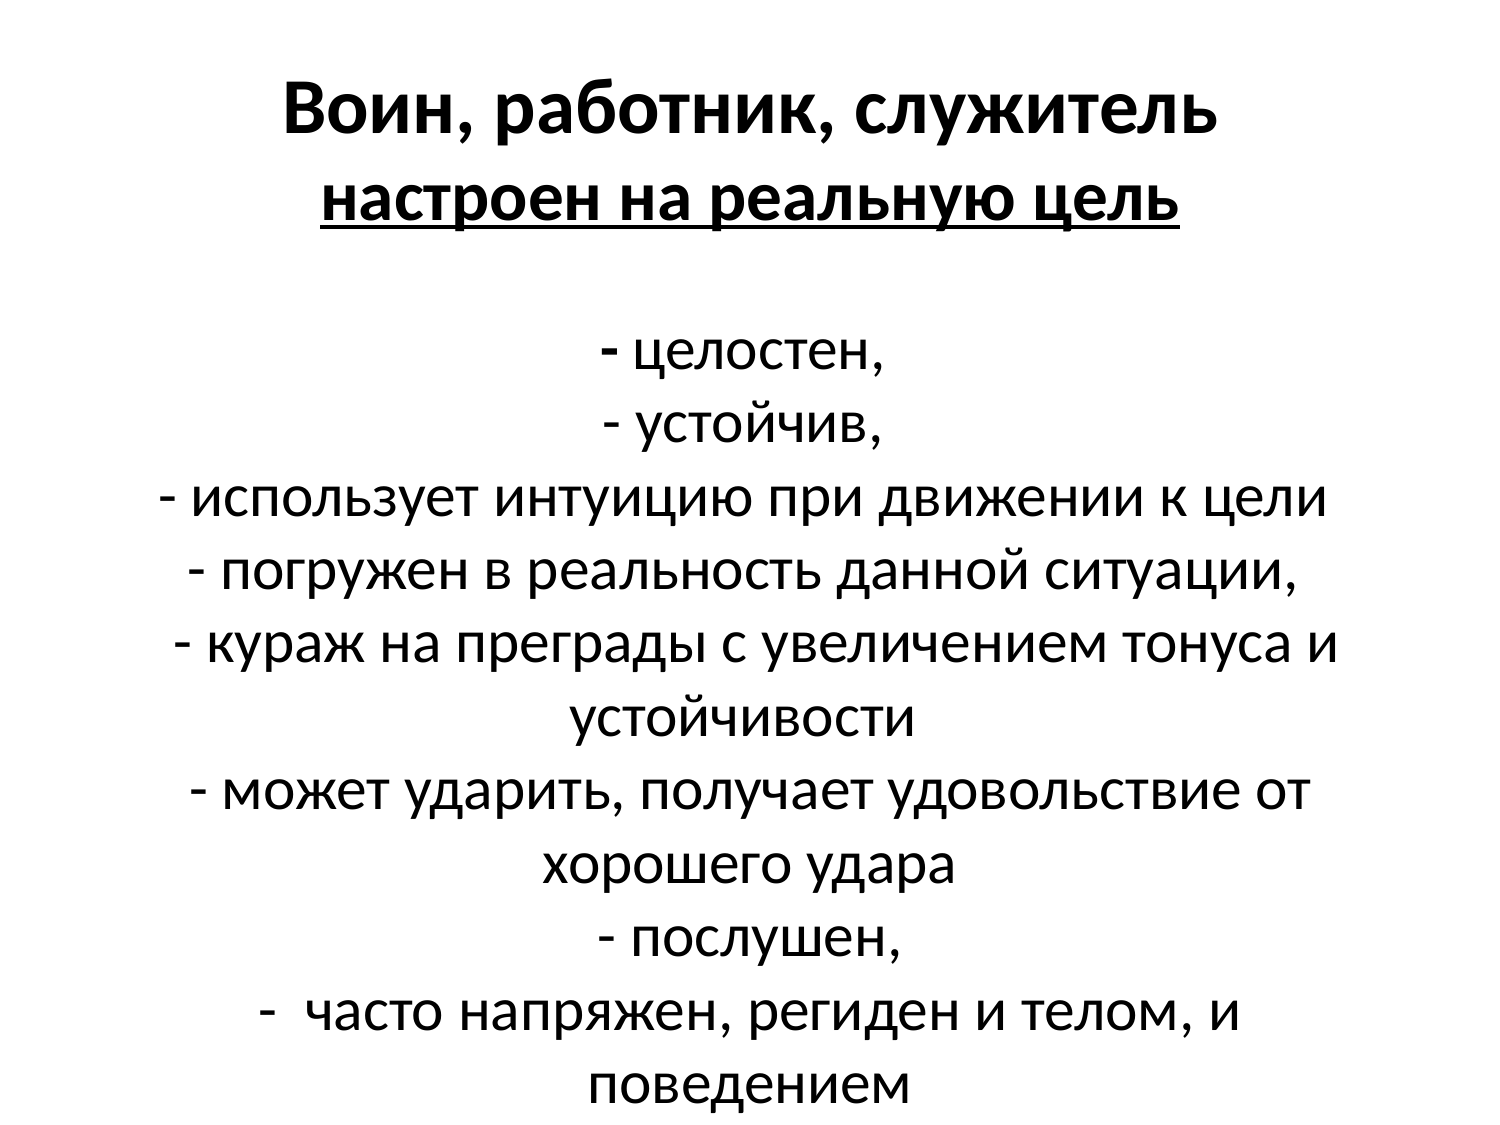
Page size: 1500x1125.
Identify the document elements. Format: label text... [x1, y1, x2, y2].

title Воин, работник, служитель настроен на реальную цель - целостен, - устойчив, - использует интуицию при движении к цели - погружен в реальность данной ситуации, - кураж на преграды с увеличением тонуса и устойчивости - может ударить, получает удовольствие от хорошего удара - послушен, - часто напряжен, региден и телом, и поведением [75, 45, 1425, 1125]
